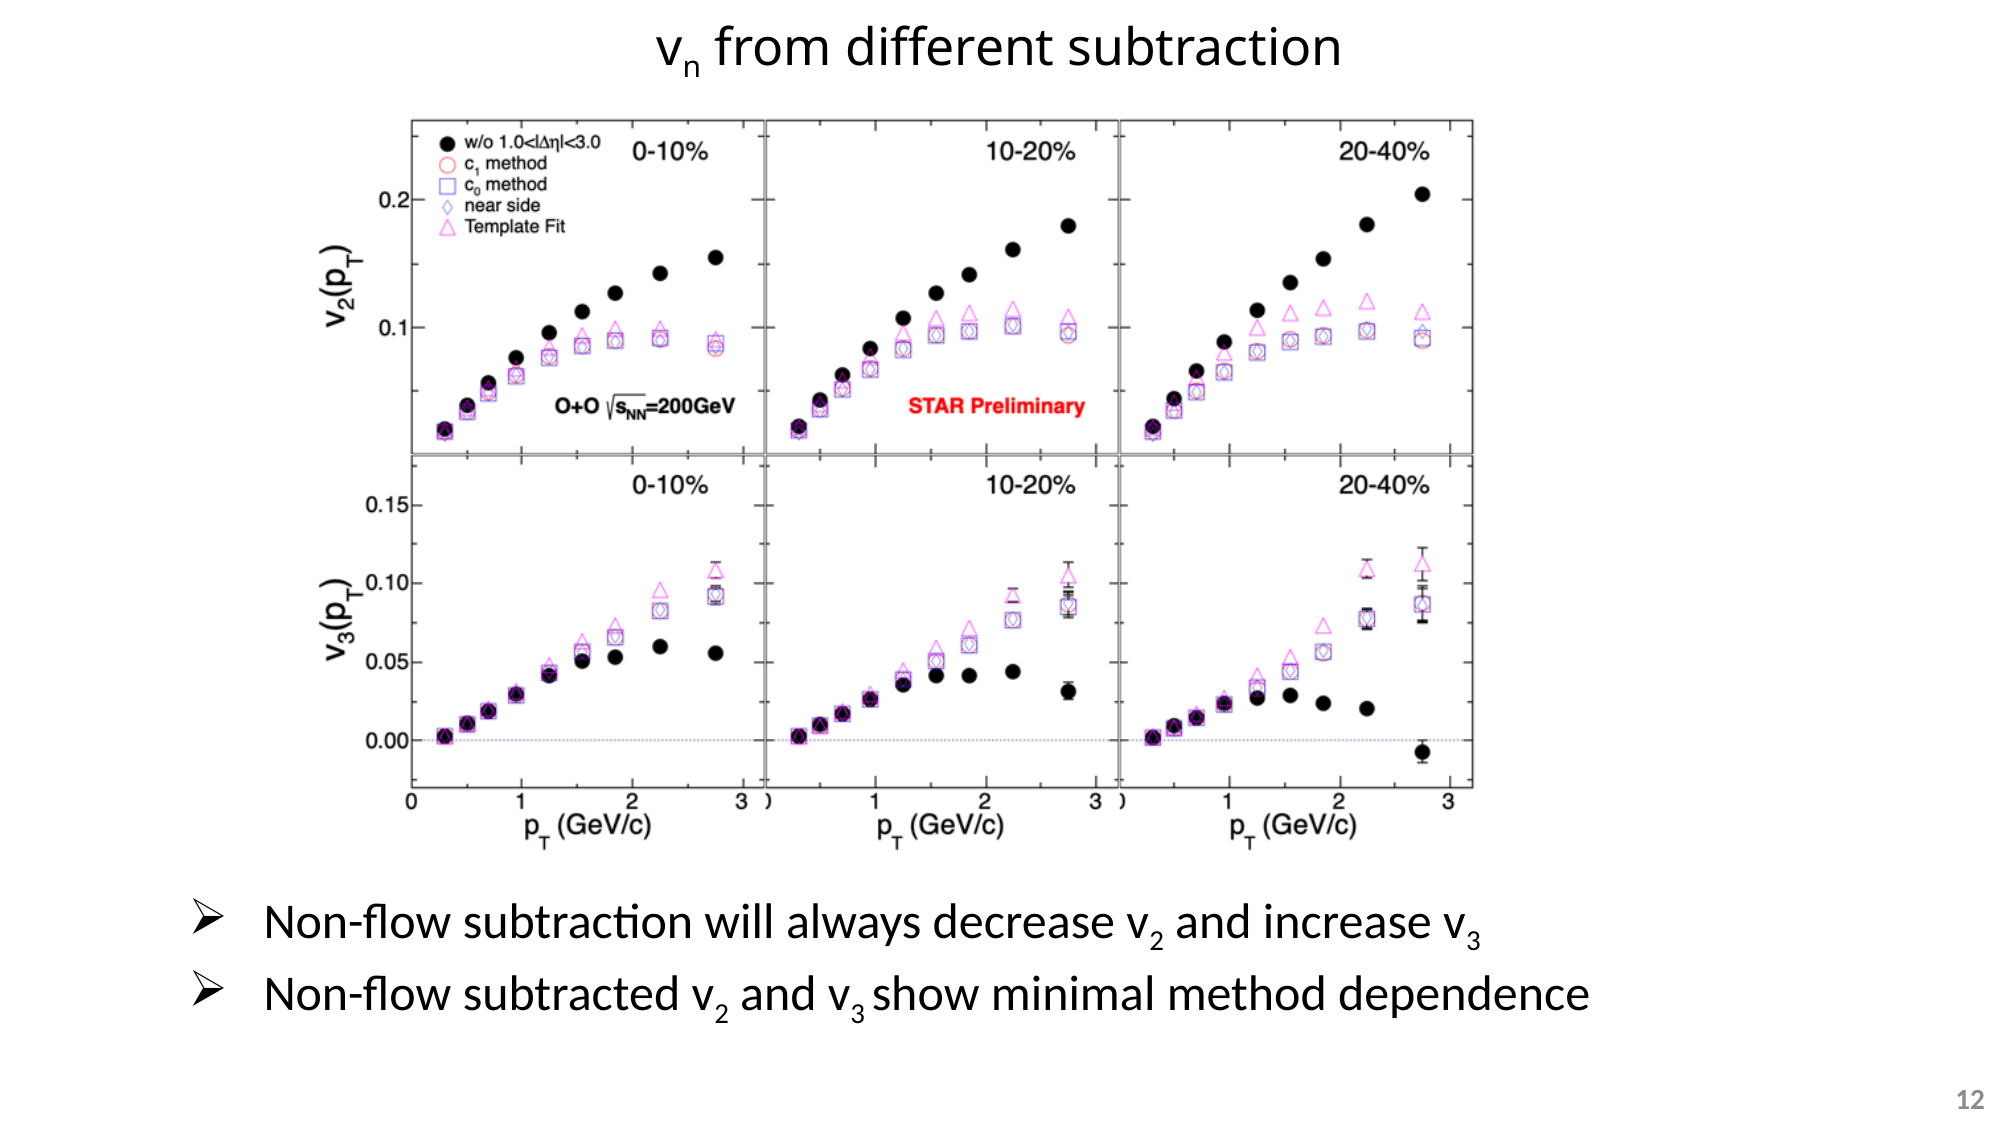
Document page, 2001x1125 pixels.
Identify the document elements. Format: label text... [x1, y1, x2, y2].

text_box Non-flow subtraction will always decrease v2 and increase v3 [98, 810, 1742, 953]
title vn from different subtraction [137, 6, 1863, 86]
picture [302, 111, 1489, 870]
text_box Non-flow subtracted v2 and v3 show minimal method dependence [98, 953, 1863, 1037]
slide_number 12 [1550, 1067, 2000, 1125]
